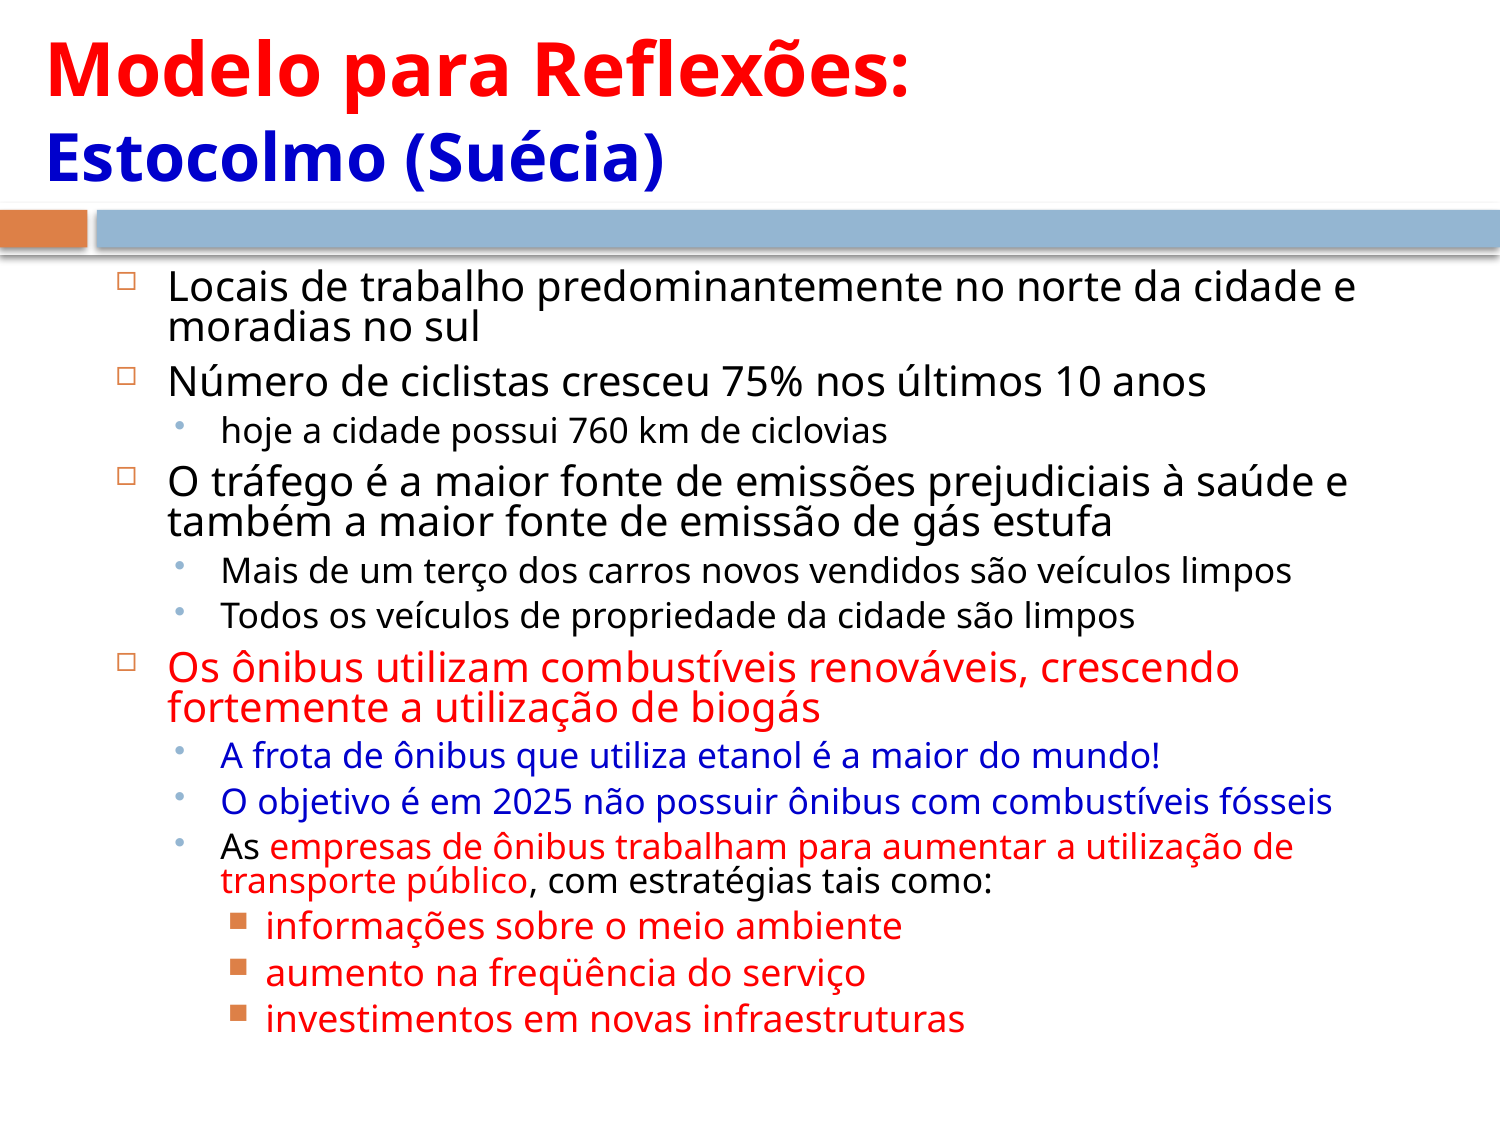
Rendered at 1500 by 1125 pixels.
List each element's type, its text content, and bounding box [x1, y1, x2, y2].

title Modelo para Reflexões: Estocolmo (Suécia) [29, 19, 1489, 182]
list Locais de trabalho predominantemente no norte da cidade e moradias no sul Número de ciclistas cresceu 75% nos últimos 10 anos hoje a cidade possui 760 km de ciclovias O tráfego é a maior fonte de emissões prejudiciais à saúde e também a maior fonte de emissão de gás estufa Mais de um terço dos carros novos vendidos são veículos limpos Todos os veículos de propriedade da cidade são limpos Os ônibus utilizam combustíveis renováveis, crescendo fortemente a utilização de biogás A frota de ônibus que utiliza etanol é a maior do mundo! O objetivo é em 2025 não possuir ônibus com combustíveis fósseis As empresas de ônibus trabalham para aumentar a utilização de transporte público, com estratégias tais como: informações sobre o meio ambiente aumento na freqüência do serviço investimentos em novas infraestruturas [100, 262, 1438, 1059]
